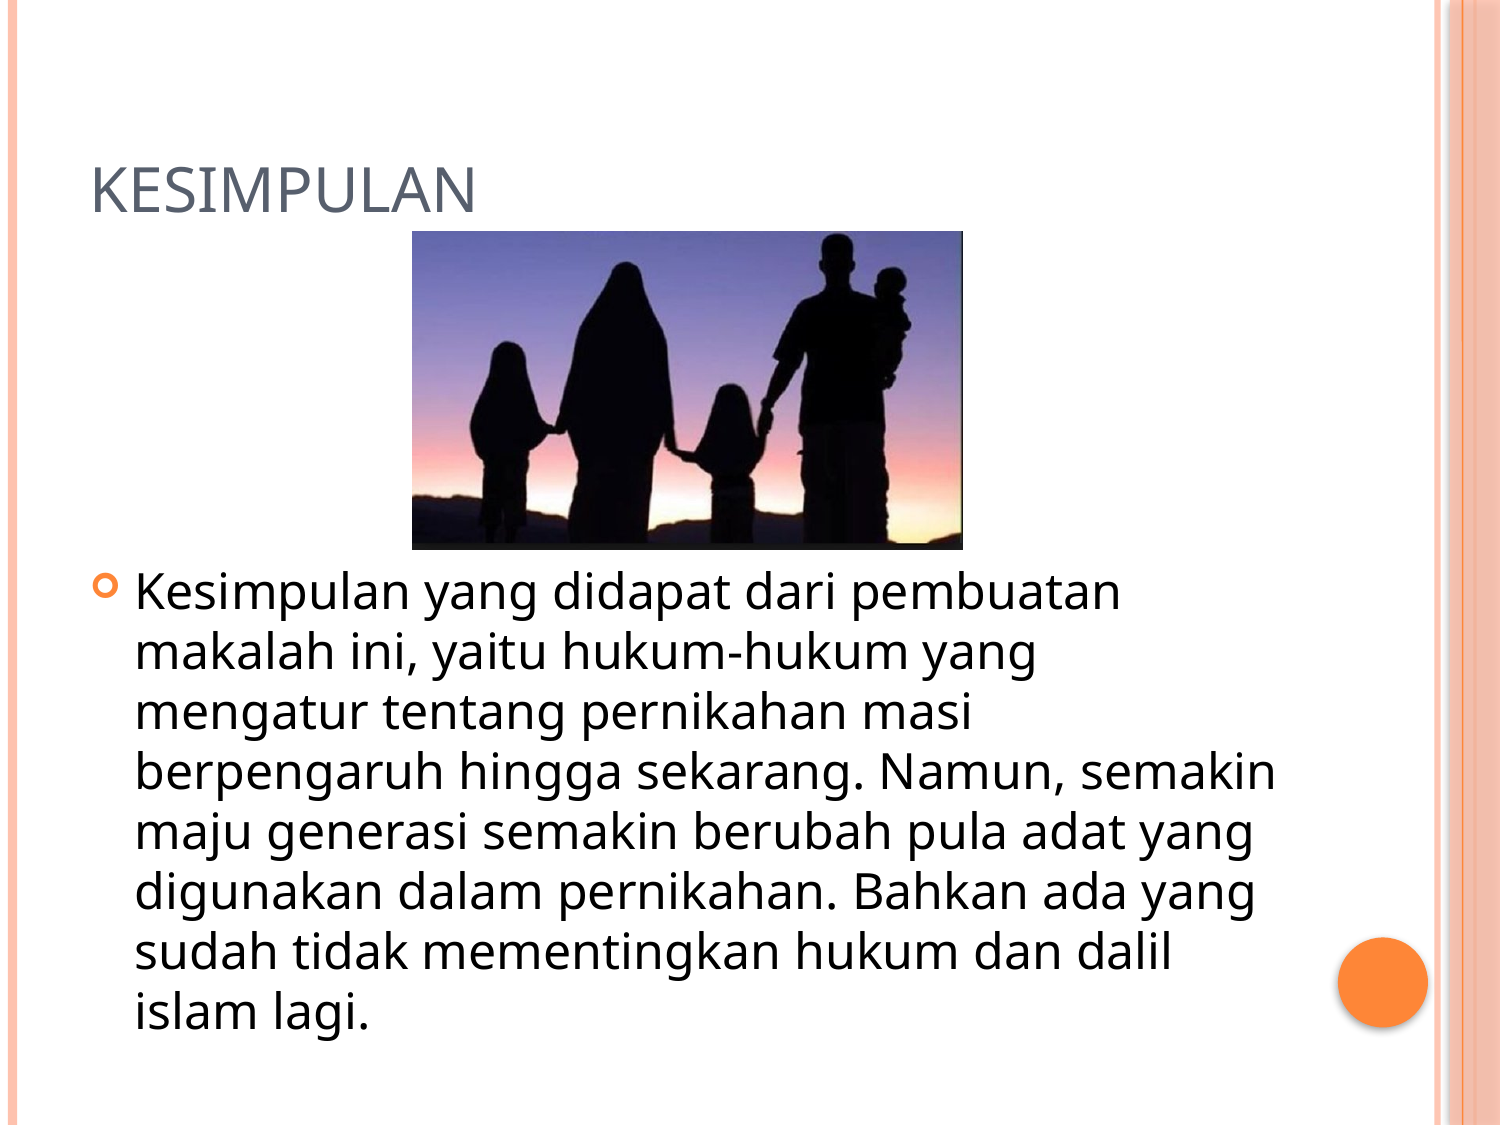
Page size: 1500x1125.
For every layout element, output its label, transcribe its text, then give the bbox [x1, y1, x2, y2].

picture [411, 231, 963, 551]
title kesimpulan [75, 45, 1300, 233]
list Kesimpulan yang didapat dari pembuatan makalah ini, yaitu hukum-hukum yang mengatur tentang pernikahan masi berpengaruh hingga sekarang. Namun, semakin maju generasi semakin berubah pula adat yang digunakan dalam pernikahan. Bahkan ada yang sudah tidak mementingkan hukum dan dalil islam lagi. [75, 262, 1300, 1062]
